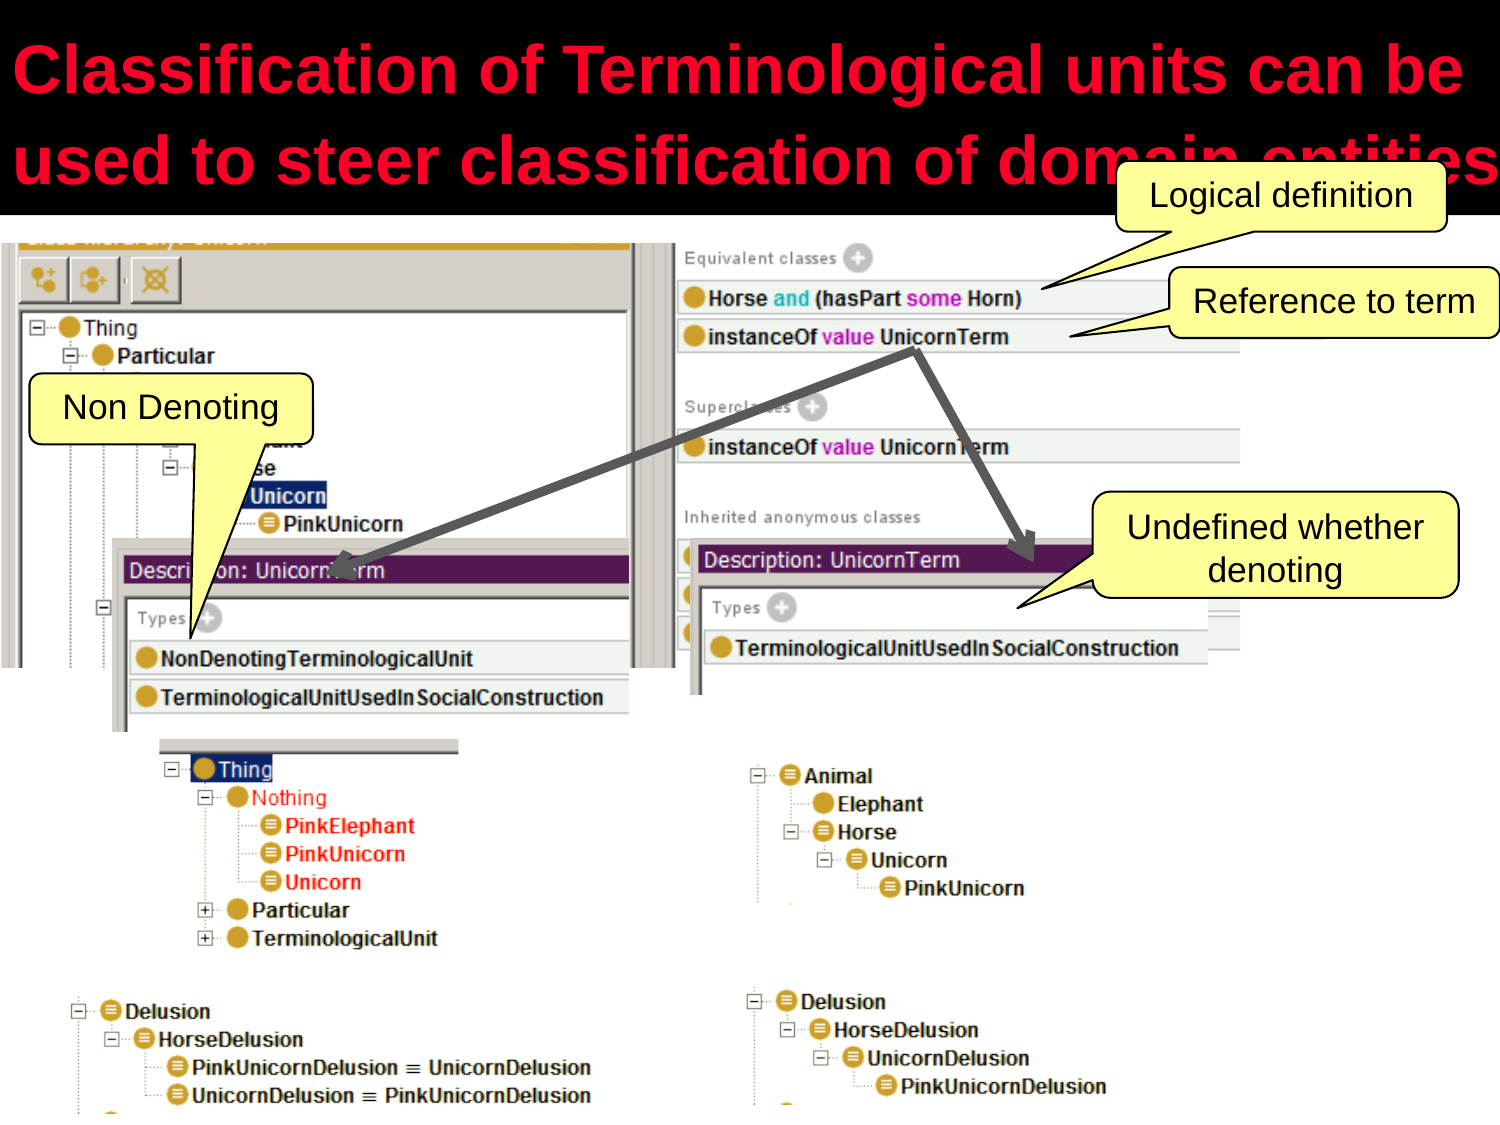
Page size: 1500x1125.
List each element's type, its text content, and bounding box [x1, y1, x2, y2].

picture [737, 987, 1140, 1106]
picture [64, 994, 606, 1115]
picture [737, 762, 1043, 906]
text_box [324, 349, 916, 575]
title Classification of Terminological units can be used to steer classification of domain entities [0, 0, 1500, 216]
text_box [867, 396, 1081, 516]
picture [159, 739, 459, 957]
picture [0, 243, 1241, 732]
text_box Logical definition [1116, 160, 1447, 241]
text_box Undefined whether denoting [1245, 491, 1459, 598]
text_box Reference to term [1245, 267, 1500, 338]
